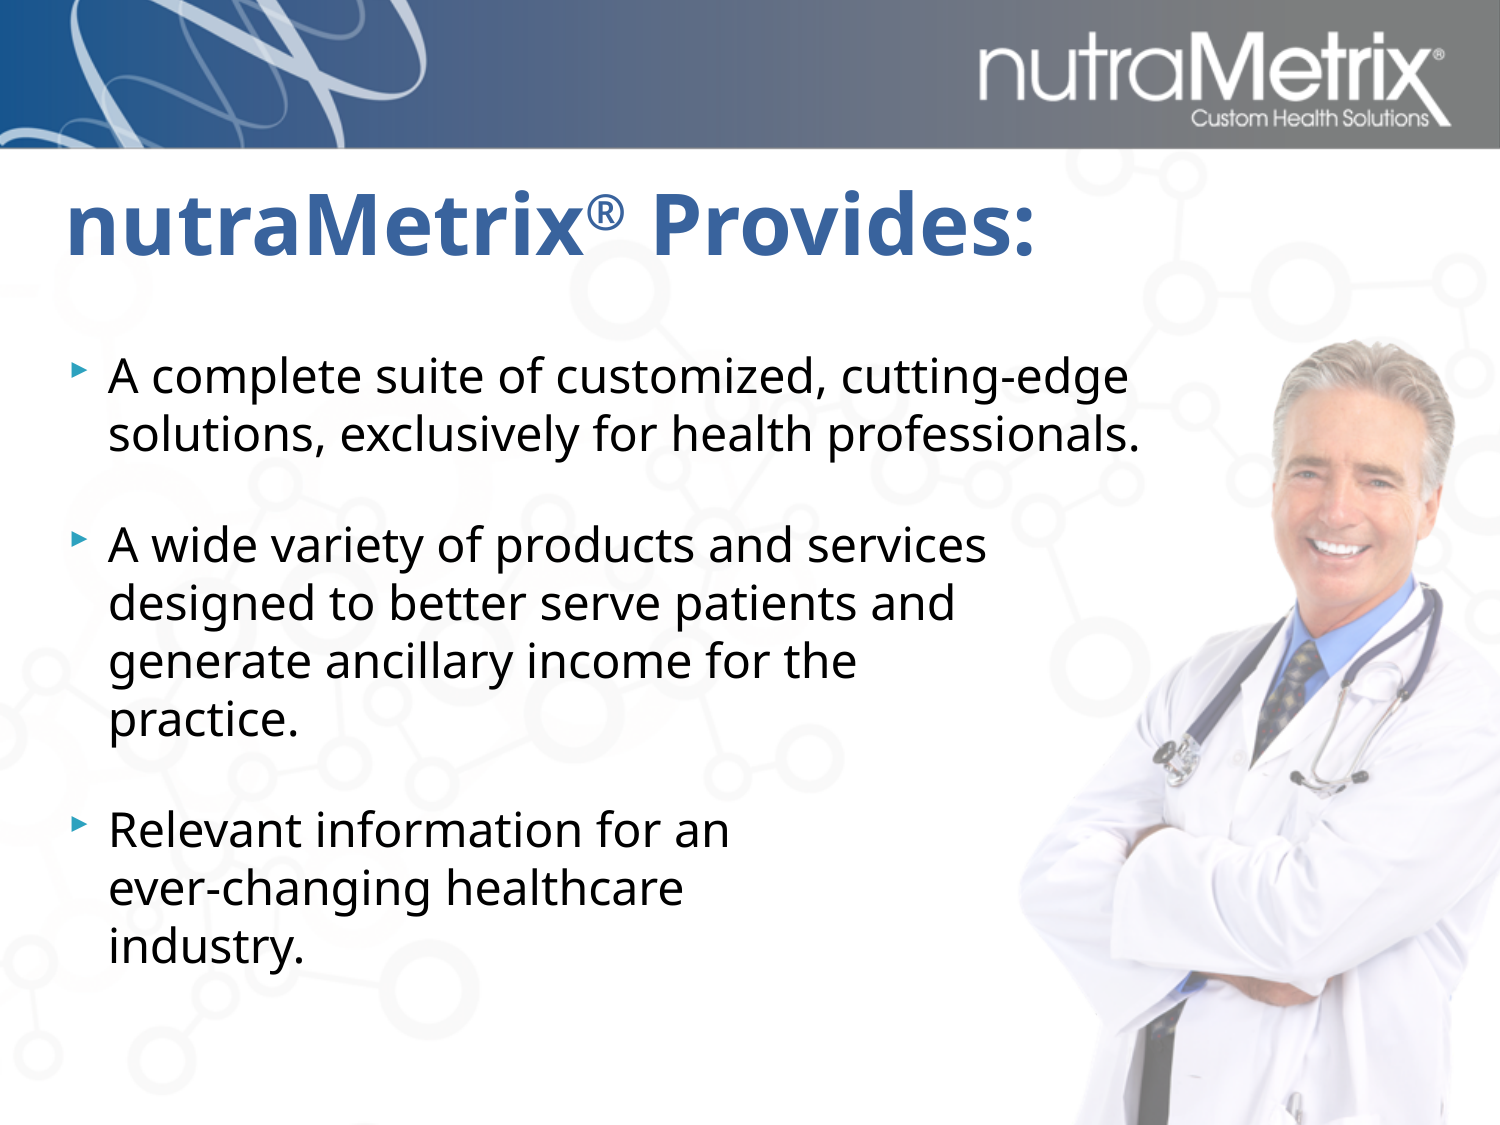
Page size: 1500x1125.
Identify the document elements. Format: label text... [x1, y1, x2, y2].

title nutraMetrix® Provides: [50, 162, 1425, 300]
picture [0, 0, 1500, 1125]
list A complete suite of customized, cutting-edge solutions, exclusively for health professionals. A wide variety of products and services designed to better serve patients and generate ancillary income for the practice. Relevant information for an ever-changing healthcare industry. [37, 337, 956, 1013]
